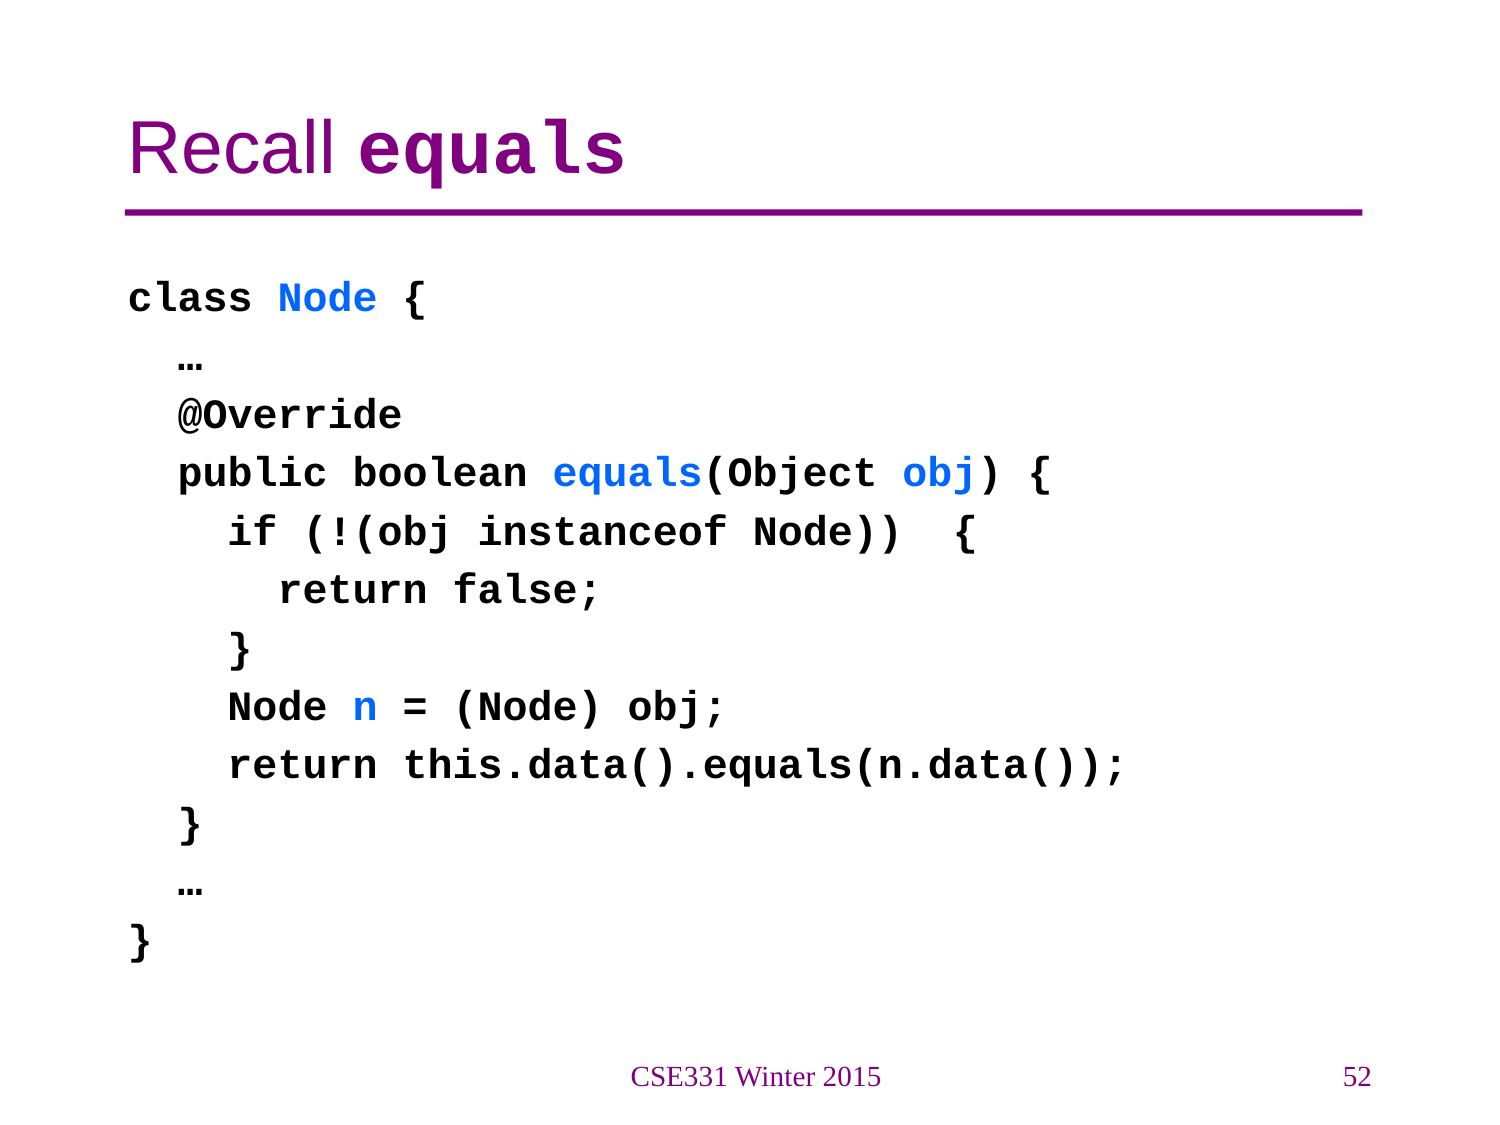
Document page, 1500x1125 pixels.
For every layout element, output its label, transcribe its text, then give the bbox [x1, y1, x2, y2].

slide_number 52 [1074, 1049, 1388, 1125]
footer CSE331 Winter 2015 [474, 1049, 1038, 1125]
title Recall equals [112, 50, 1388, 238]
list class Node { … @Override public boolean equals(Object obj) { if (!(obj instanceof Node)) { return false; } Node n = (Node) obj; return this.data().equals(n.data()); } … } [112, 262, 1463, 1038]
